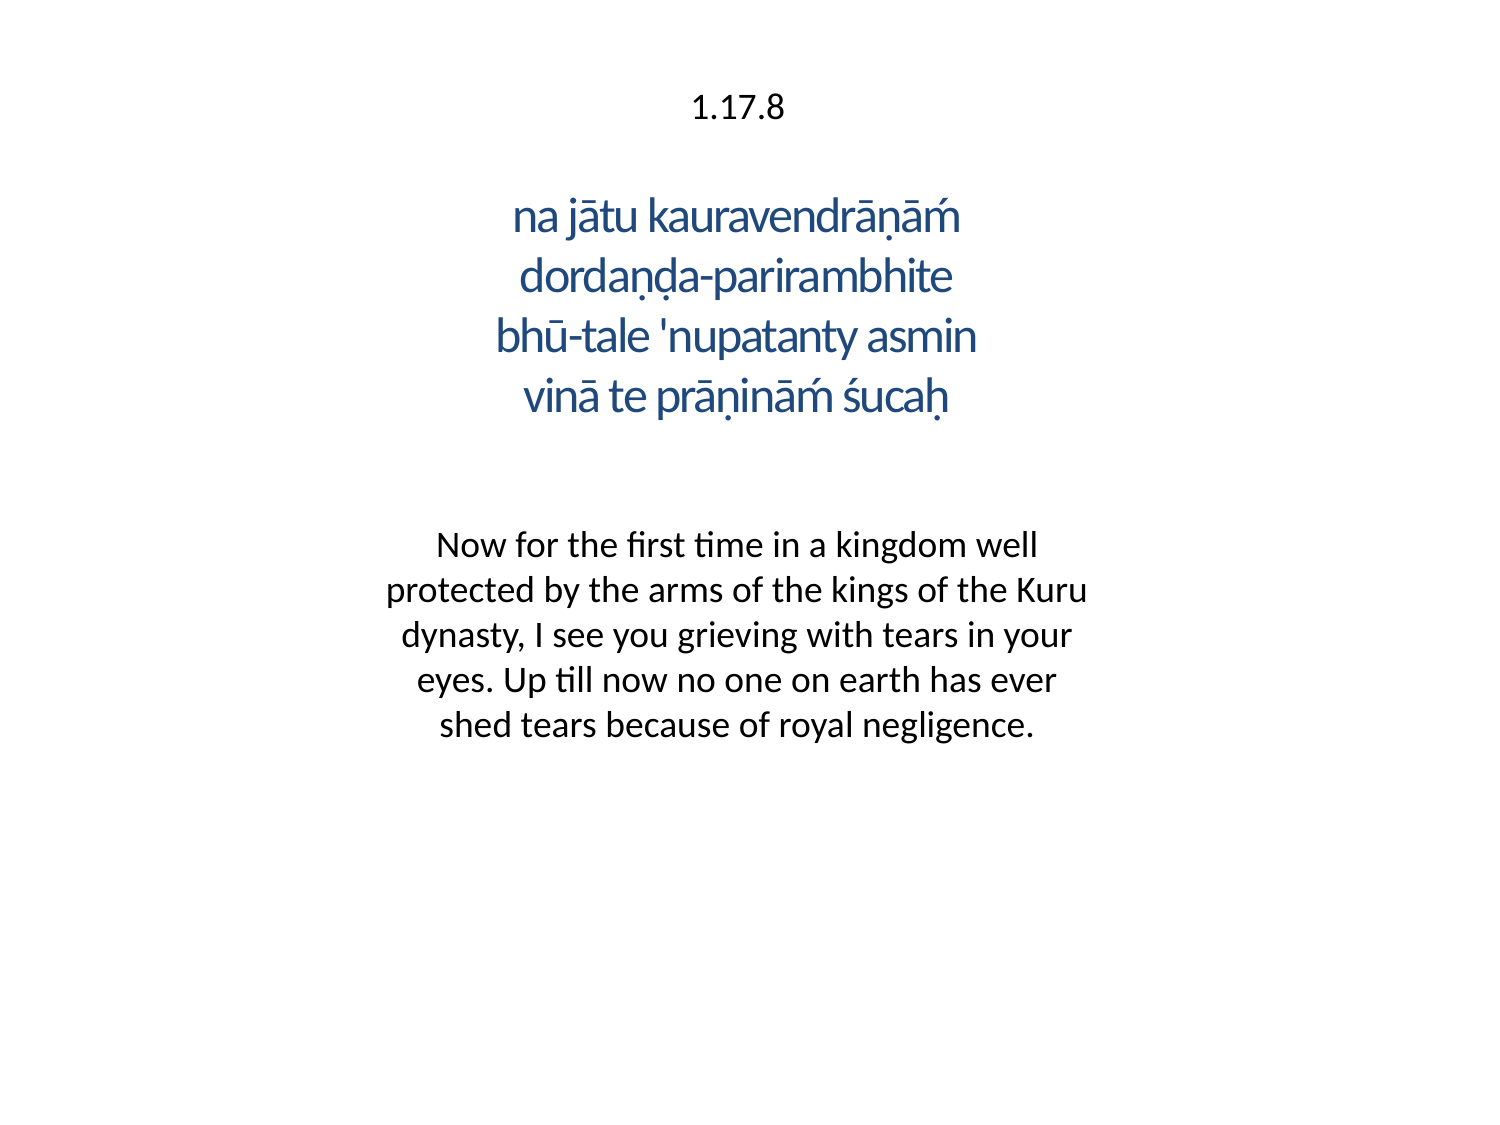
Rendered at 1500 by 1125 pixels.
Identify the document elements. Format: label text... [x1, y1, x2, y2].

text_box na jātu kauravendrāṇāḿ dordaṇḍa-parirambhite bhū-tale 'nupatanty asmin vinā te prāṇināḿ śucaḥ [362, 174, 1113, 430]
text_box Now for the first time in a kingdom well protected by the arms of the kings of the Kuru dynasty, I see you grieving with tears in your eyes. Up till now no one on earth has ever shed tears because of royal negligence. [362, 512, 1113, 753]
text_box 1.17.8 [675, 74, 801, 135]
